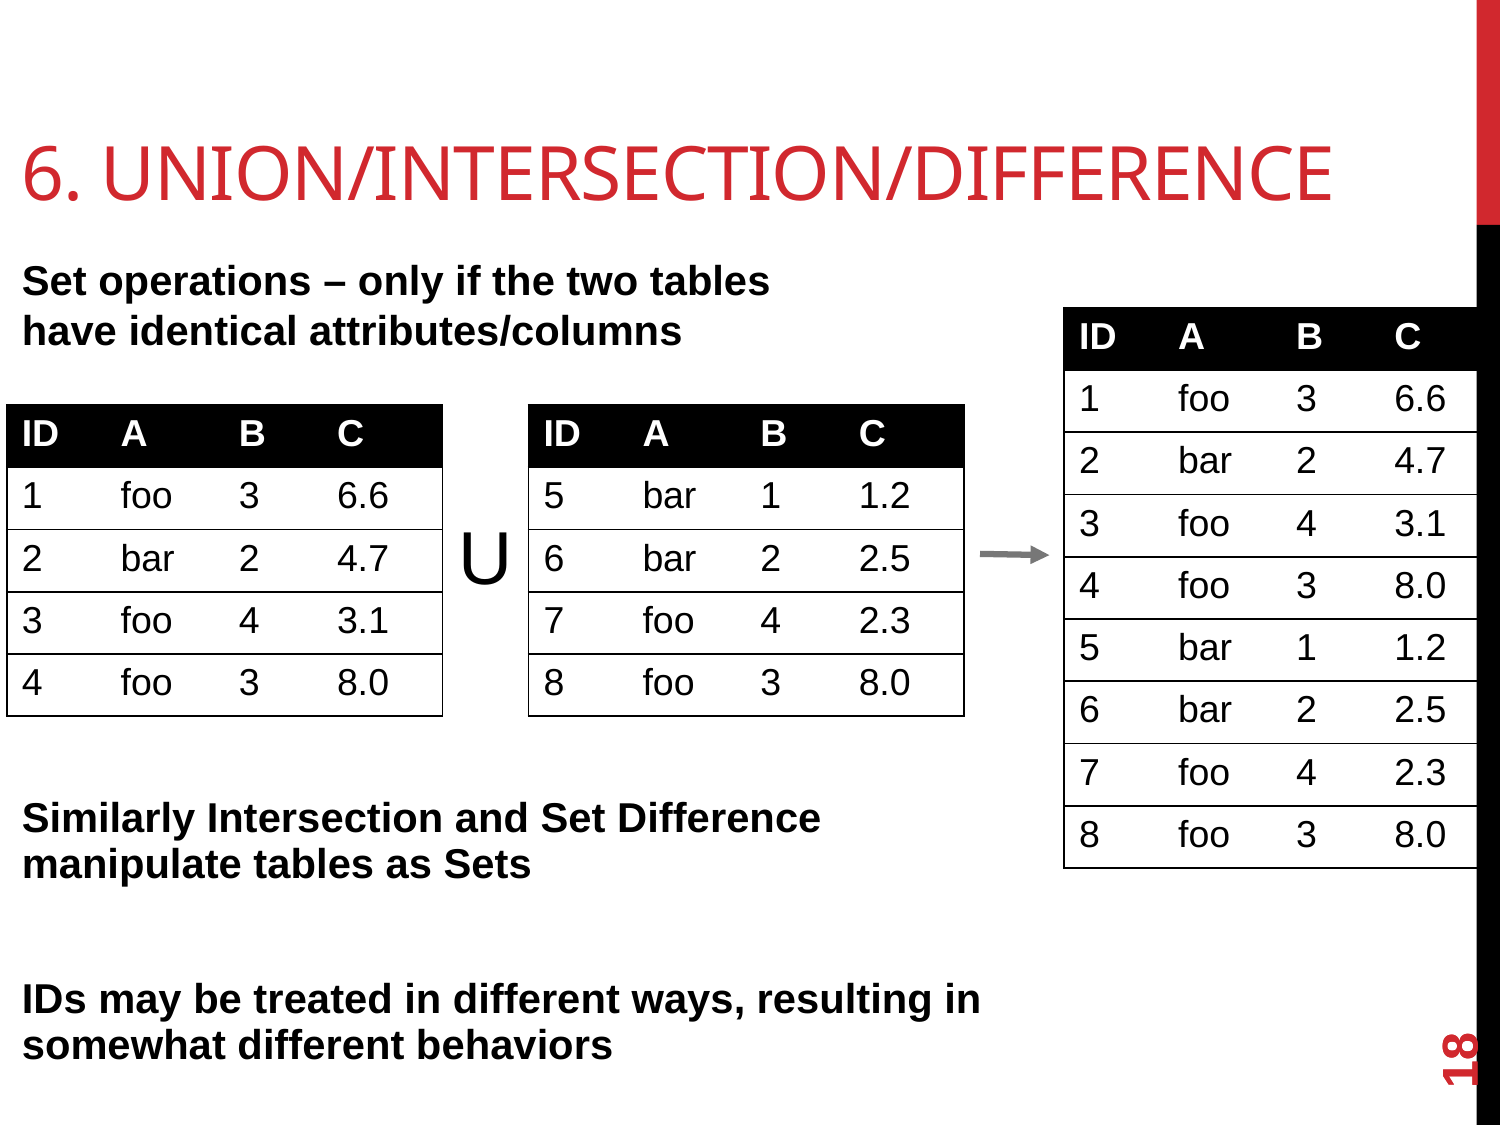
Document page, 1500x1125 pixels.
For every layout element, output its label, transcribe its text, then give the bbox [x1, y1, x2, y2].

table_cell 4.7 [322, 530, 442, 591]
table_cell 1.2 [1379, 620, 1499, 680]
table_cell 1 [8, 468, 106, 529]
table_cell 1 [1281, 620, 1379, 680]
table_cell 2 [224, 530, 322, 591]
table_cell foo [1163, 371, 1281, 431]
table_cell 2 [745, 530, 844, 591]
table_cell 6 [1065, 682, 1163, 743]
table_cell 1 [745, 468, 844, 529]
table_cell bar [106, 530, 224, 591]
table_cell 2.3 [844, 593, 963, 653]
table_header C [1379, 309, 1499, 369]
table_header ID [1065, 309, 1163, 369]
text_box U [444, 502, 529, 607]
table_cell foo [106, 593, 224, 653]
table_cell foo [627, 593, 745, 653]
table_cell 8.0 [1379, 558, 1499, 618]
table_cell 3.1 [322, 593, 442, 653]
table_cell 5 [1065, 620, 1163, 680]
table_cell foo [1163, 807, 1281, 867]
table_cell 2 [1281, 682, 1379, 743]
table_cell 4.7 [1379, 433, 1499, 494]
table_cell 4 [224, 593, 322, 653]
table_cell 3 [1281, 558, 1379, 618]
table_header C [322, 406, 442, 466]
table_cell bar [627, 468, 745, 529]
table_cell 8.0 [322, 655, 442, 715]
table_cell 5 [529, 468, 627, 529]
table_cell 8.0 [1379, 807, 1499, 867]
table_cell 7 [529, 593, 627, 653]
table_cell 2.3 [1379, 744, 1499, 805]
table_cell foo [1163, 495, 1281, 556]
table_cell foo [1163, 558, 1281, 618]
table_cell 2 [1065, 433, 1163, 494]
table_cell 2 [1281, 433, 1379, 494]
list Set operations – only if the two tables have identical attributes/columns [6, 246, 857, 370]
table_cell 8 [1065, 807, 1163, 867]
table_header B [745, 406, 844, 466]
table_cell 4 [1281, 495, 1379, 556]
table_cell 3 [8, 593, 106, 653]
table_cell bar [627, 530, 745, 591]
table_header A [627, 406, 745, 466]
table_cell 8.0 [844, 655, 963, 715]
table_header C [844, 406, 963, 466]
table_cell 3 [745, 655, 844, 715]
table_cell foo [106, 468, 224, 529]
table_cell foo [627, 655, 745, 715]
table_cell 1.2 [844, 468, 963, 529]
table_header A [106, 406, 224, 466]
table_header ID [8, 406, 106, 466]
table_cell 3.1 [1379, 495, 1499, 556]
table_cell 3 [1065, 495, 1163, 556]
table_header A [1163, 309, 1281, 369]
table_cell bar [1163, 433, 1281, 494]
text_box 18 [1427, 887, 1488, 1104]
table_cell foo [1163, 744, 1281, 805]
table_header B [1281, 309, 1379, 369]
text_box Similarly Intersection and Set Difference manipulate tables as Sets IDs may be treated in different ways, resulting in somewhat different behaviors [6, 786, 1026, 1104]
table_cell 3 [224, 468, 322, 529]
table_cell 2 [8, 530, 106, 591]
table_header ID [529, 406, 627, 466]
table_cell 3 [1281, 807, 1379, 867]
table_cell 8 [529, 655, 627, 715]
table_header B [224, 406, 322, 466]
table_cell 4 [1281, 744, 1379, 805]
table_cell 4 [745, 593, 844, 653]
table_cell 2.5 [844, 530, 963, 591]
table_cell 4 [1065, 558, 1163, 618]
table_cell foo [106, 655, 224, 715]
table_cell 3 [224, 655, 322, 715]
table_cell 3 [1281, 371, 1379, 431]
table_cell bar [1163, 620, 1281, 680]
table_cell 7 [1065, 744, 1163, 805]
title 6. Union/Intersection/Difference [6, 0, 1454, 223]
table_cell 2.5 [1379, 682, 1499, 743]
table_cell 6.6 [1379, 371, 1499, 431]
table_cell 6.6 [322, 468, 442, 529]
table_cell bar [1163, 682, 1281, 743]
table_cell 4 [8, 655, 106, 715]
table_cell 6 [529, 530, 627, 591]
table_cell 1 [1065, 371, 1163, 431]
